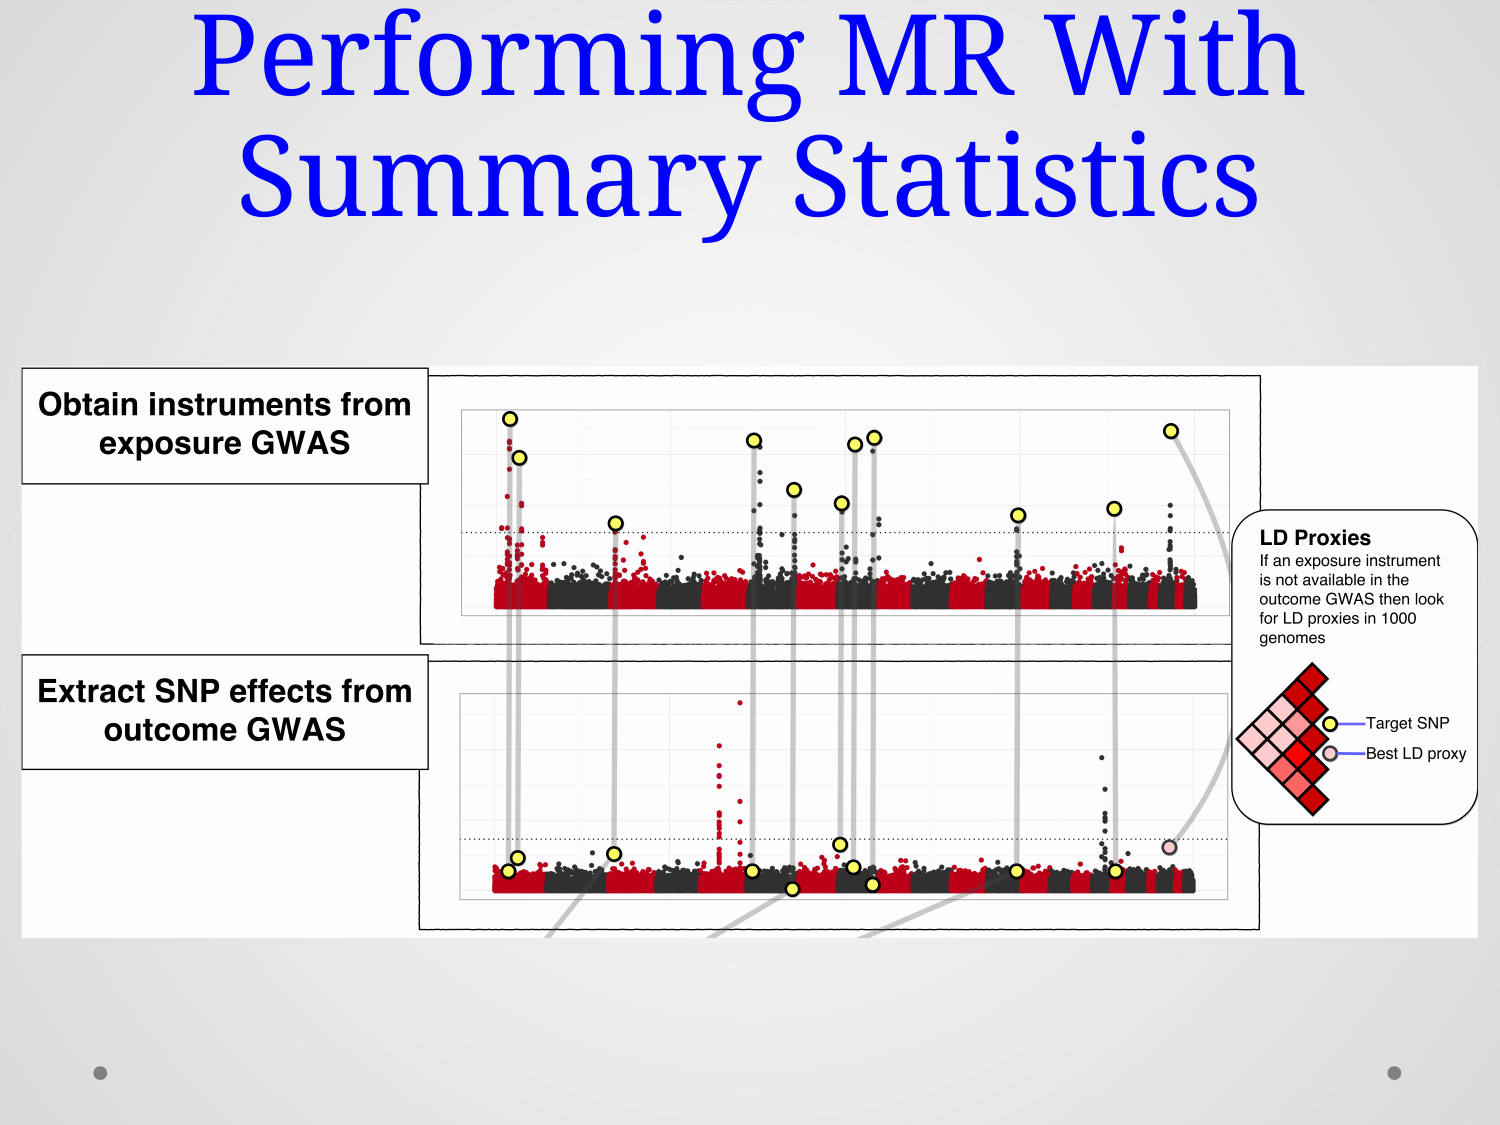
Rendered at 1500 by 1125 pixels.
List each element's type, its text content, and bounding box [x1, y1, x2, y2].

text_box Performing MR With Summary Statistics [74, 0, 1425, 263]
picture [21, 366, 1479, 939]
